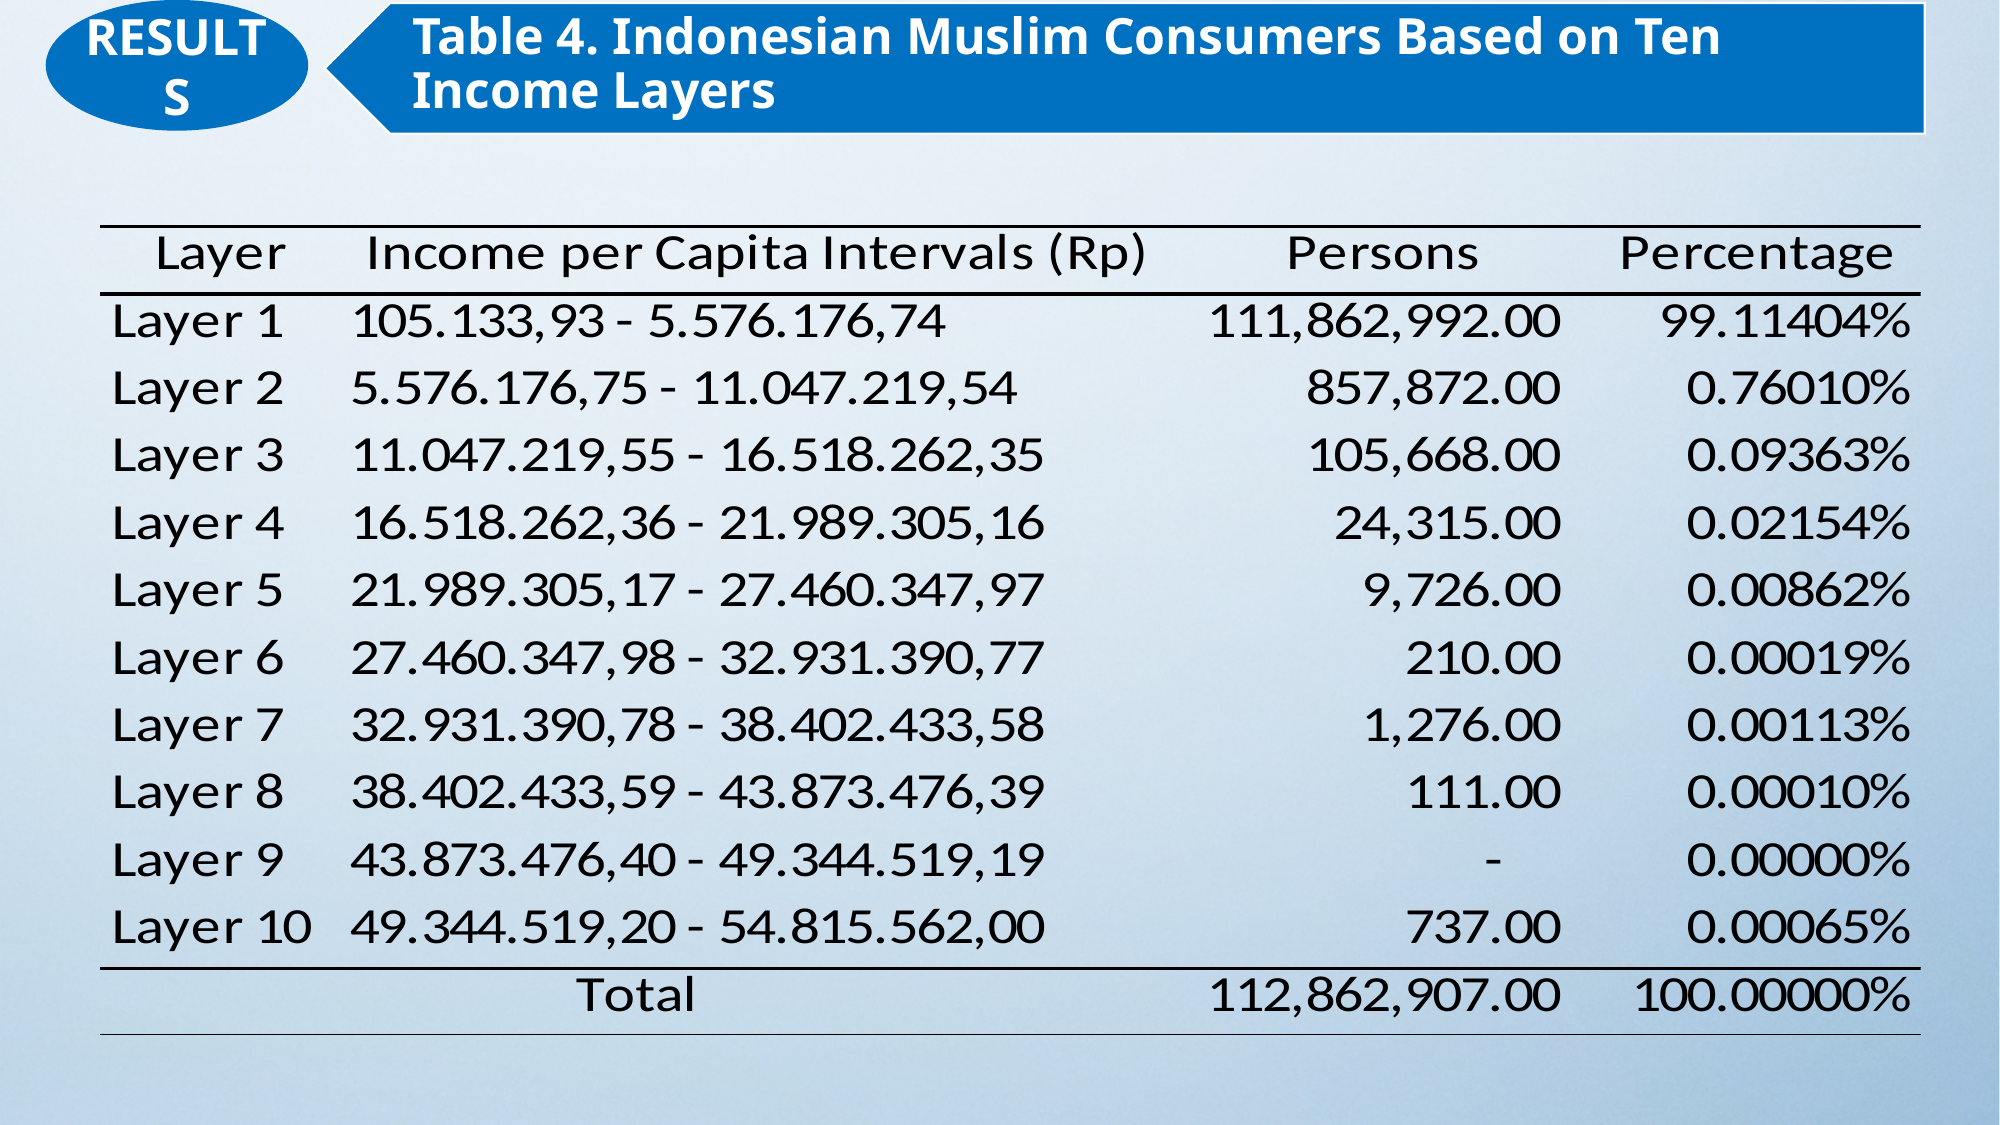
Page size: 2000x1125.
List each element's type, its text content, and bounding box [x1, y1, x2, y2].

text_box RESULTS [44, 0, 310, 132]
picture [0, 0, 2000, 1125]
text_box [324, 2, 1925, 134]
